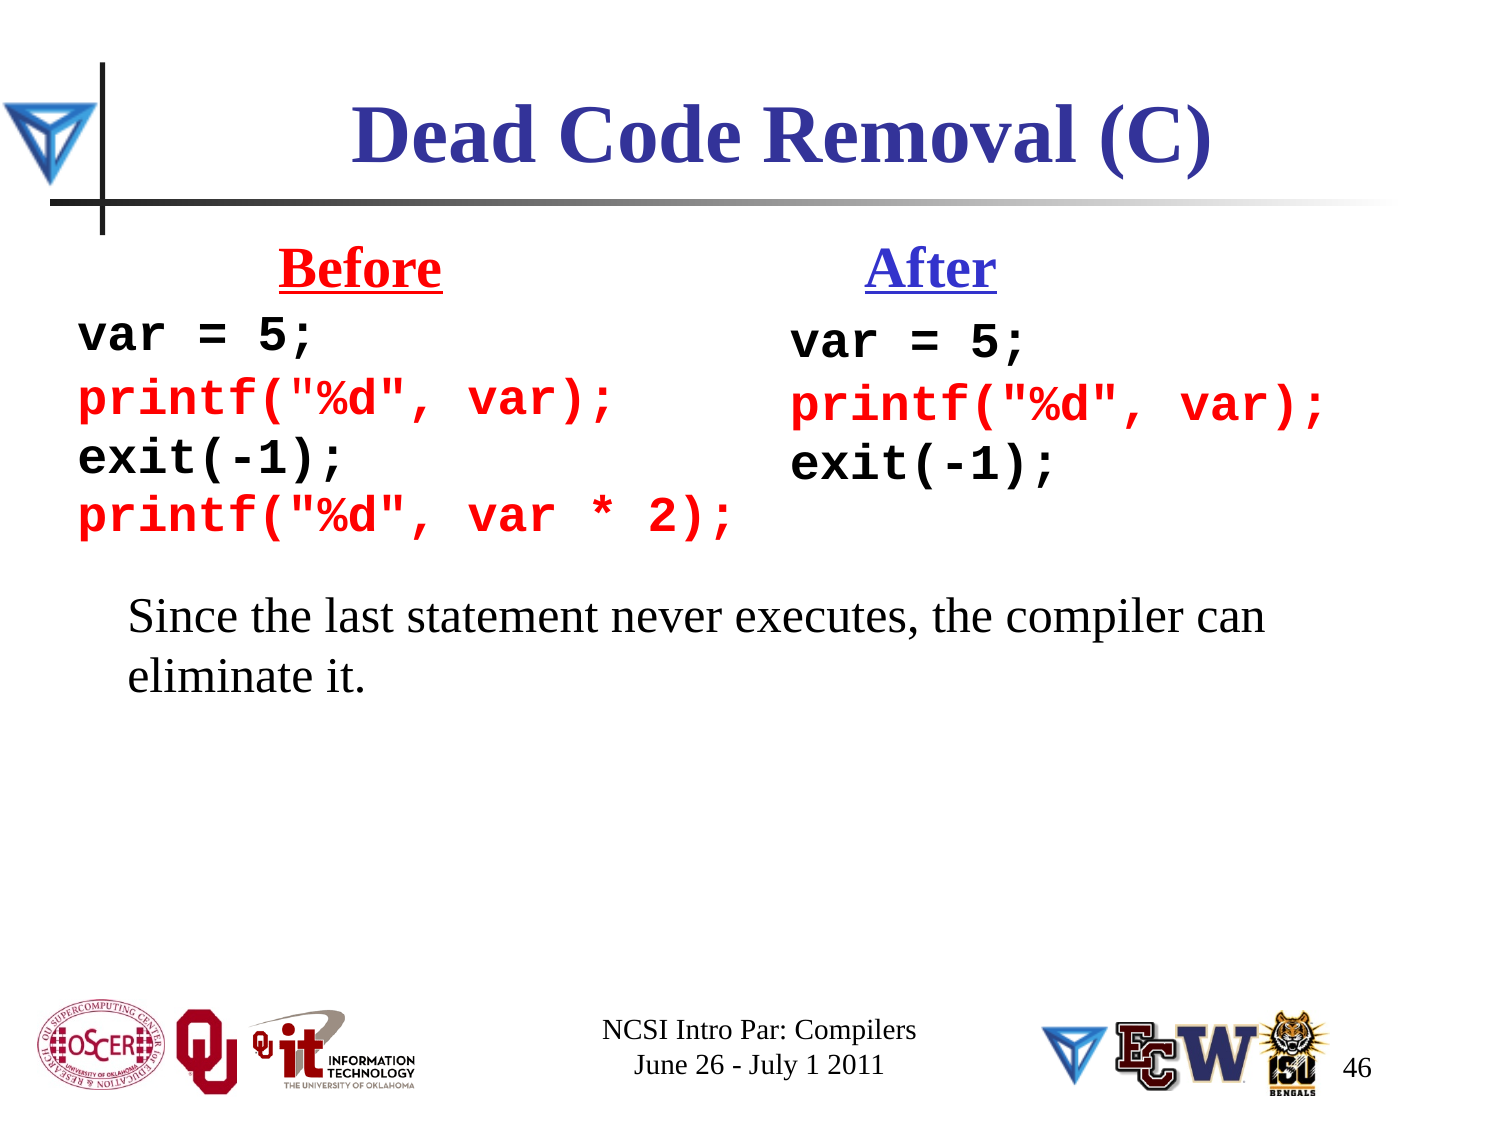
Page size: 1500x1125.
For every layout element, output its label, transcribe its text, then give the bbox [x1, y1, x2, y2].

text_box Before [263, 222, 458, 307]
picture [1088, 1021, 1174, 1091]
picture [1254, 1091, 1330, 1096]
footer NCSI Intro Par: Compilers June 26 - July 1 2011 [431, 1012, 1088, 1088]
list var = 5; printf("%d", var); exit(-1); printf("%d", var * 2); [62, 299, 788, 626]
text_box var = 5; printf("%d", var); exit(-1); [774, 299, 1400, 563]
picture [174, 999, 425, 1099]
title Dead Code Removal (C) [124, 74, 1442, 187]
slide_number 46 [1174, 1015, 1388, 1091]
picture [1254, 1010, 1330, 1015]
text_box After [849, 222, 1013, 307]
picture [0, 99, 99, 190]
text_box Since the last statement never executes, the compiler can eliminate it. [112, 574, 1341, 710]
picture [37, 999, 165, 1090]
